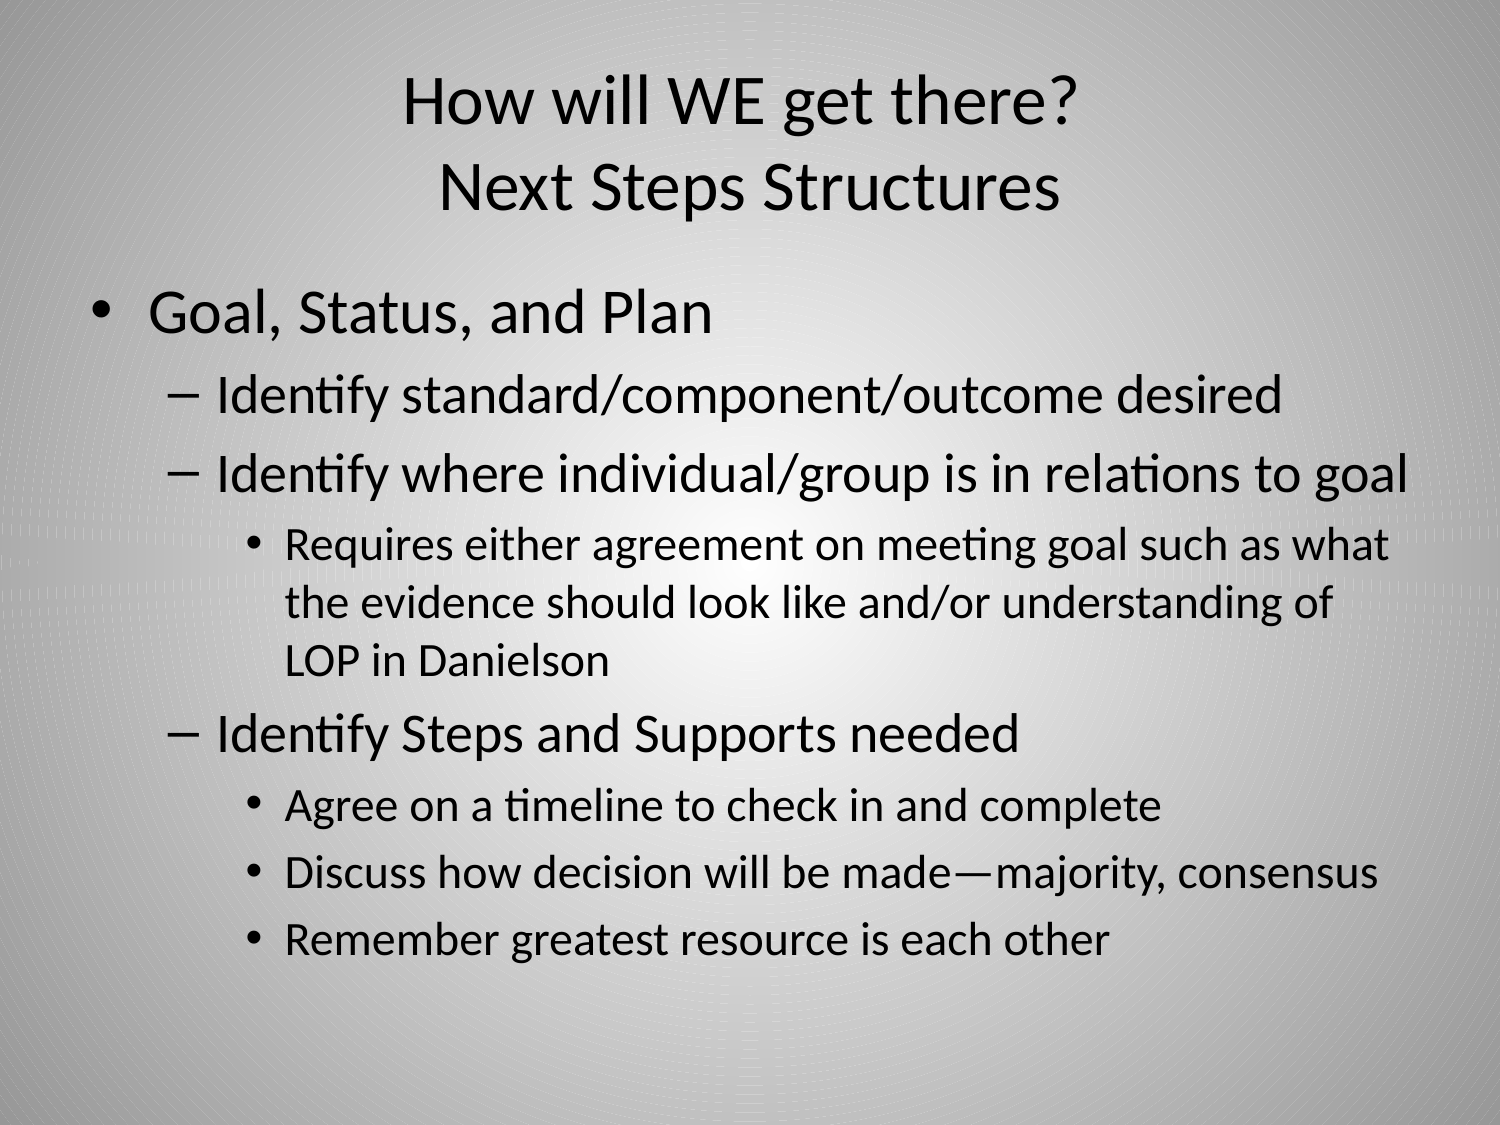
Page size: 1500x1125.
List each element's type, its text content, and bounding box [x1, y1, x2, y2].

title How will WE get there? Next Steps Structures [75, 45, 1425, 233]
list Goal, Status, and Plan Identify standard/component/outcome desired Identify where individual/group is in relations to goal Requires either agreement on meeting goal such as what the evidence should look like and/or understanding of LOP in Danielson Identify Steps and Supports needed Agree on a timeline to check in and complete Discuss how decision will be made—majority, consensus Remember greatest resource is each other [75, 262, 1425, 1005]
